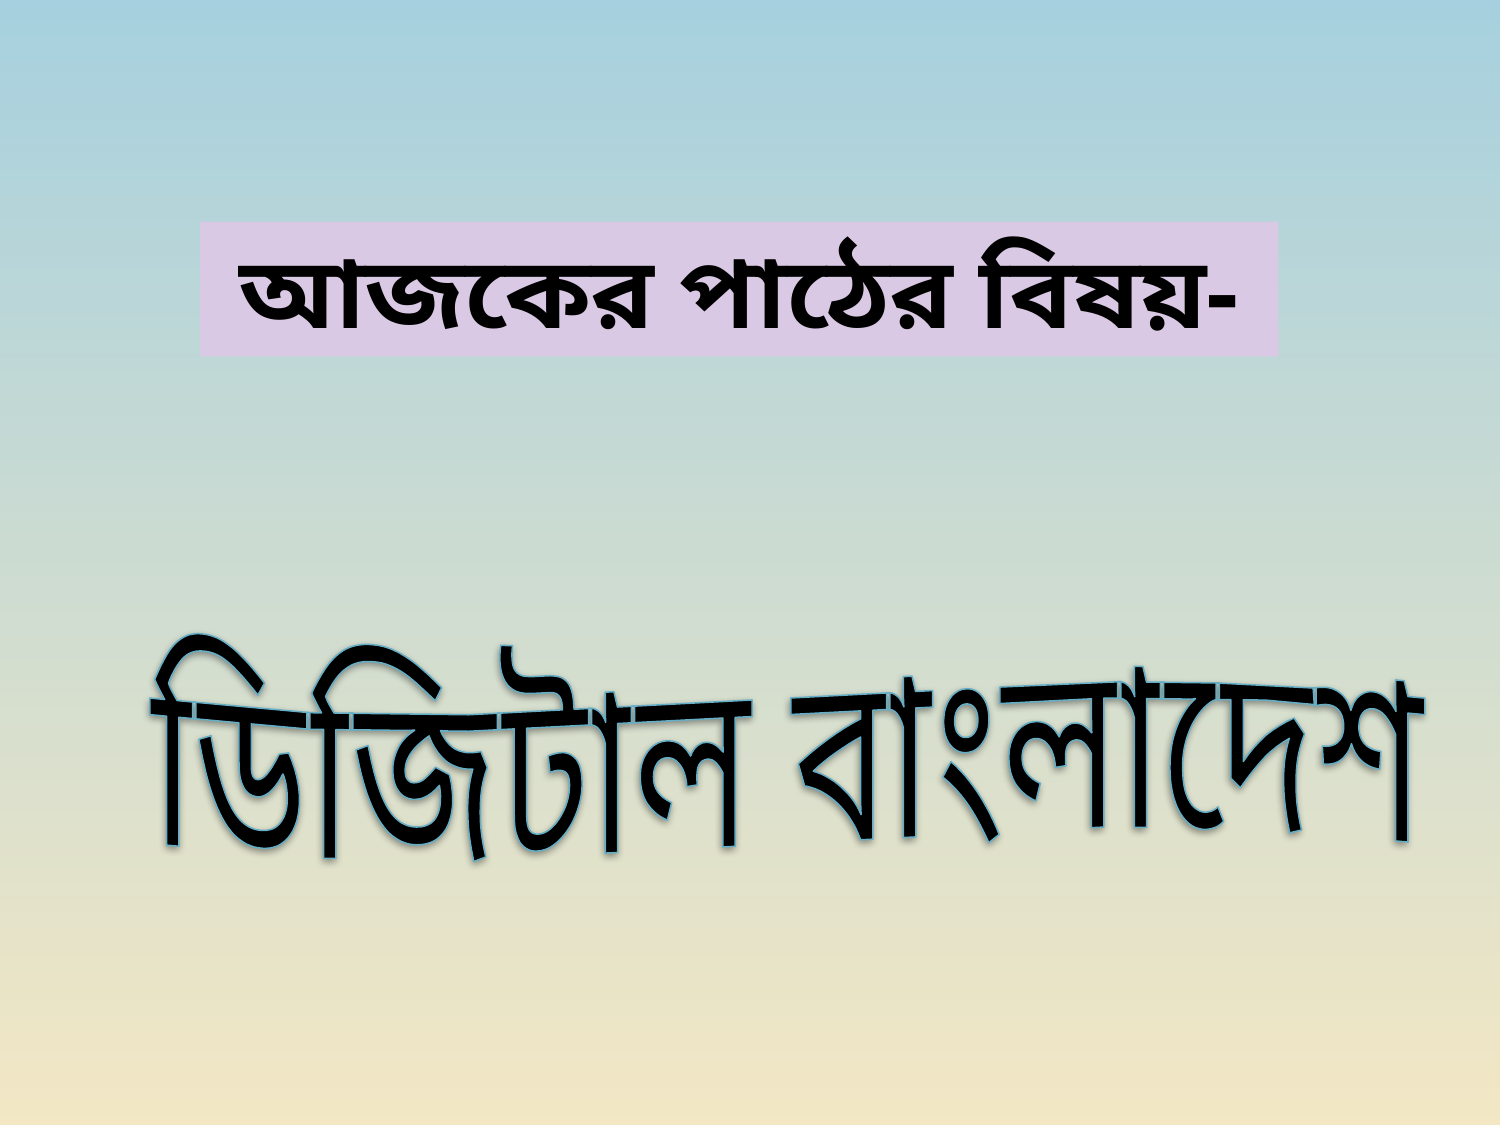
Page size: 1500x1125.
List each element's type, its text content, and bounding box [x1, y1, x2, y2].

text_box ডিজিটাল বাংলাদেশ [789, 675, 934, 841]
text_box ডিজিটাল বাংলাদেশ [999, 665, 1426, 843]
text_box ডিজিটাল বাংলাদেশ [149, 632, 753, 863]
text_box আজকের পাঠের বিষয়- [200, 221, 1279, 357]
text_box ডিজিটাল বাংলাদেশ [942, 760, 1000, 844]
text_box ডিজিটাল বাংলাদেশ [942, 688, 990, 754]
